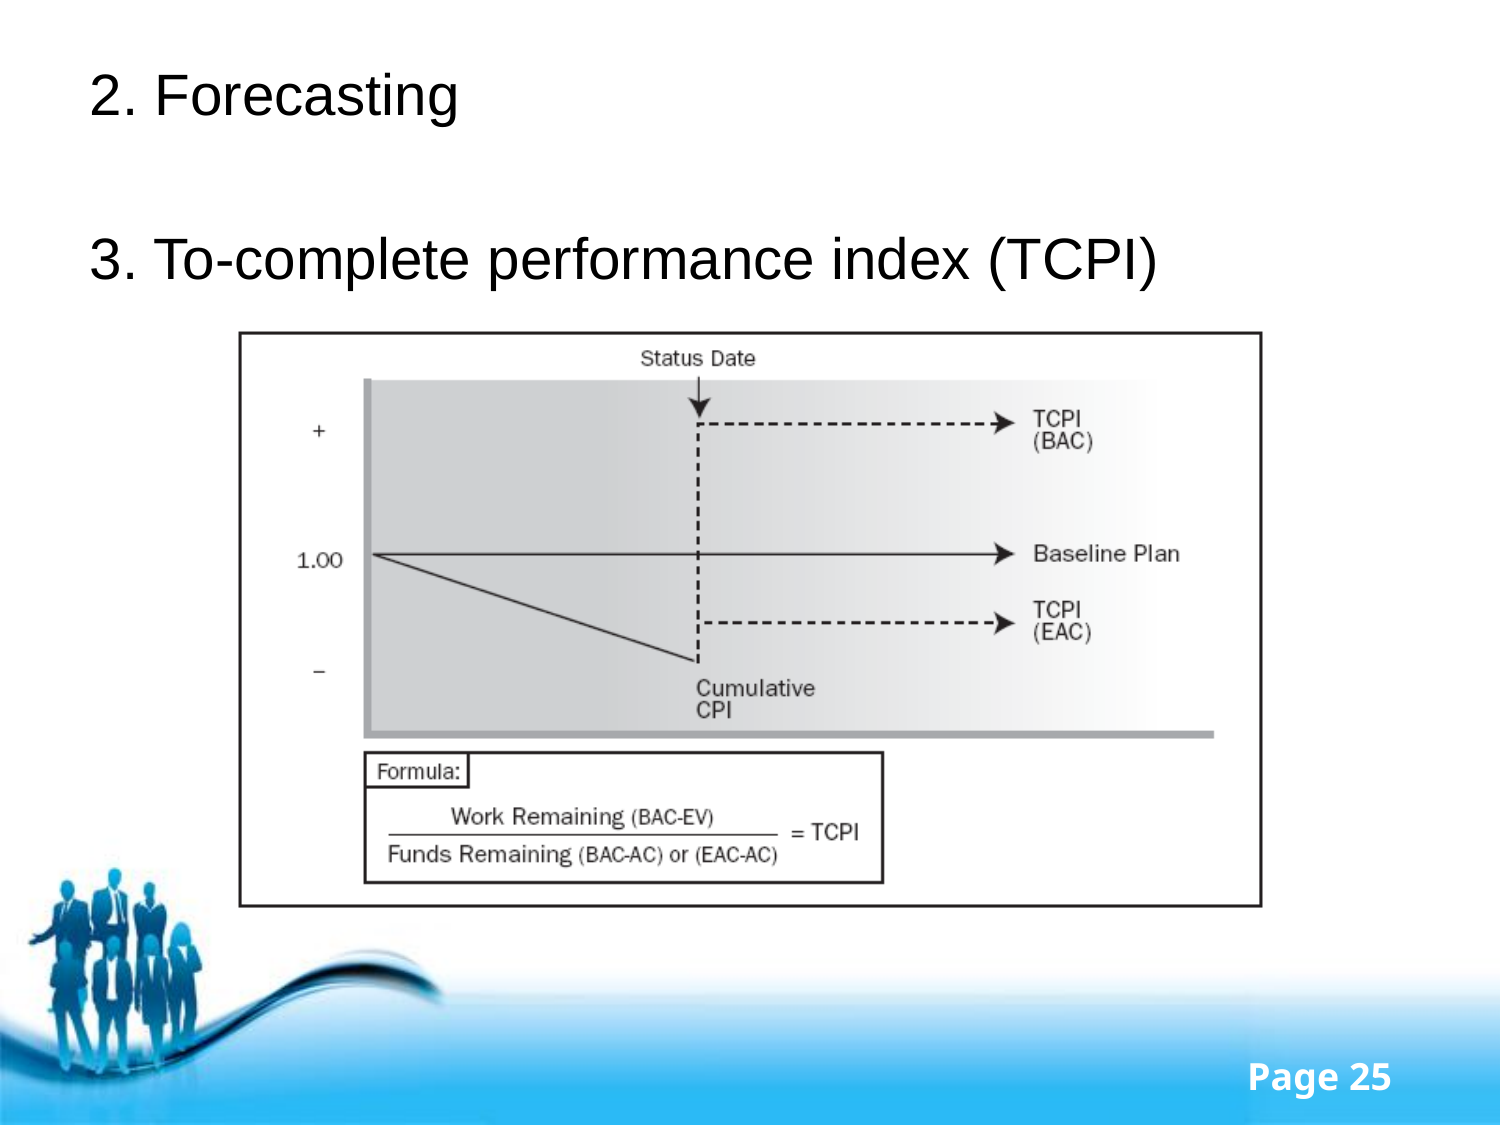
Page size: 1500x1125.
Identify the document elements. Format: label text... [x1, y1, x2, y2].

list 2. Forecasting 3. To-complete performance index (TCPI) [75, 50, 1425, 793]
picture [0, 0, 1500, 1125]
picture [58, 1002, 63, 1011]
